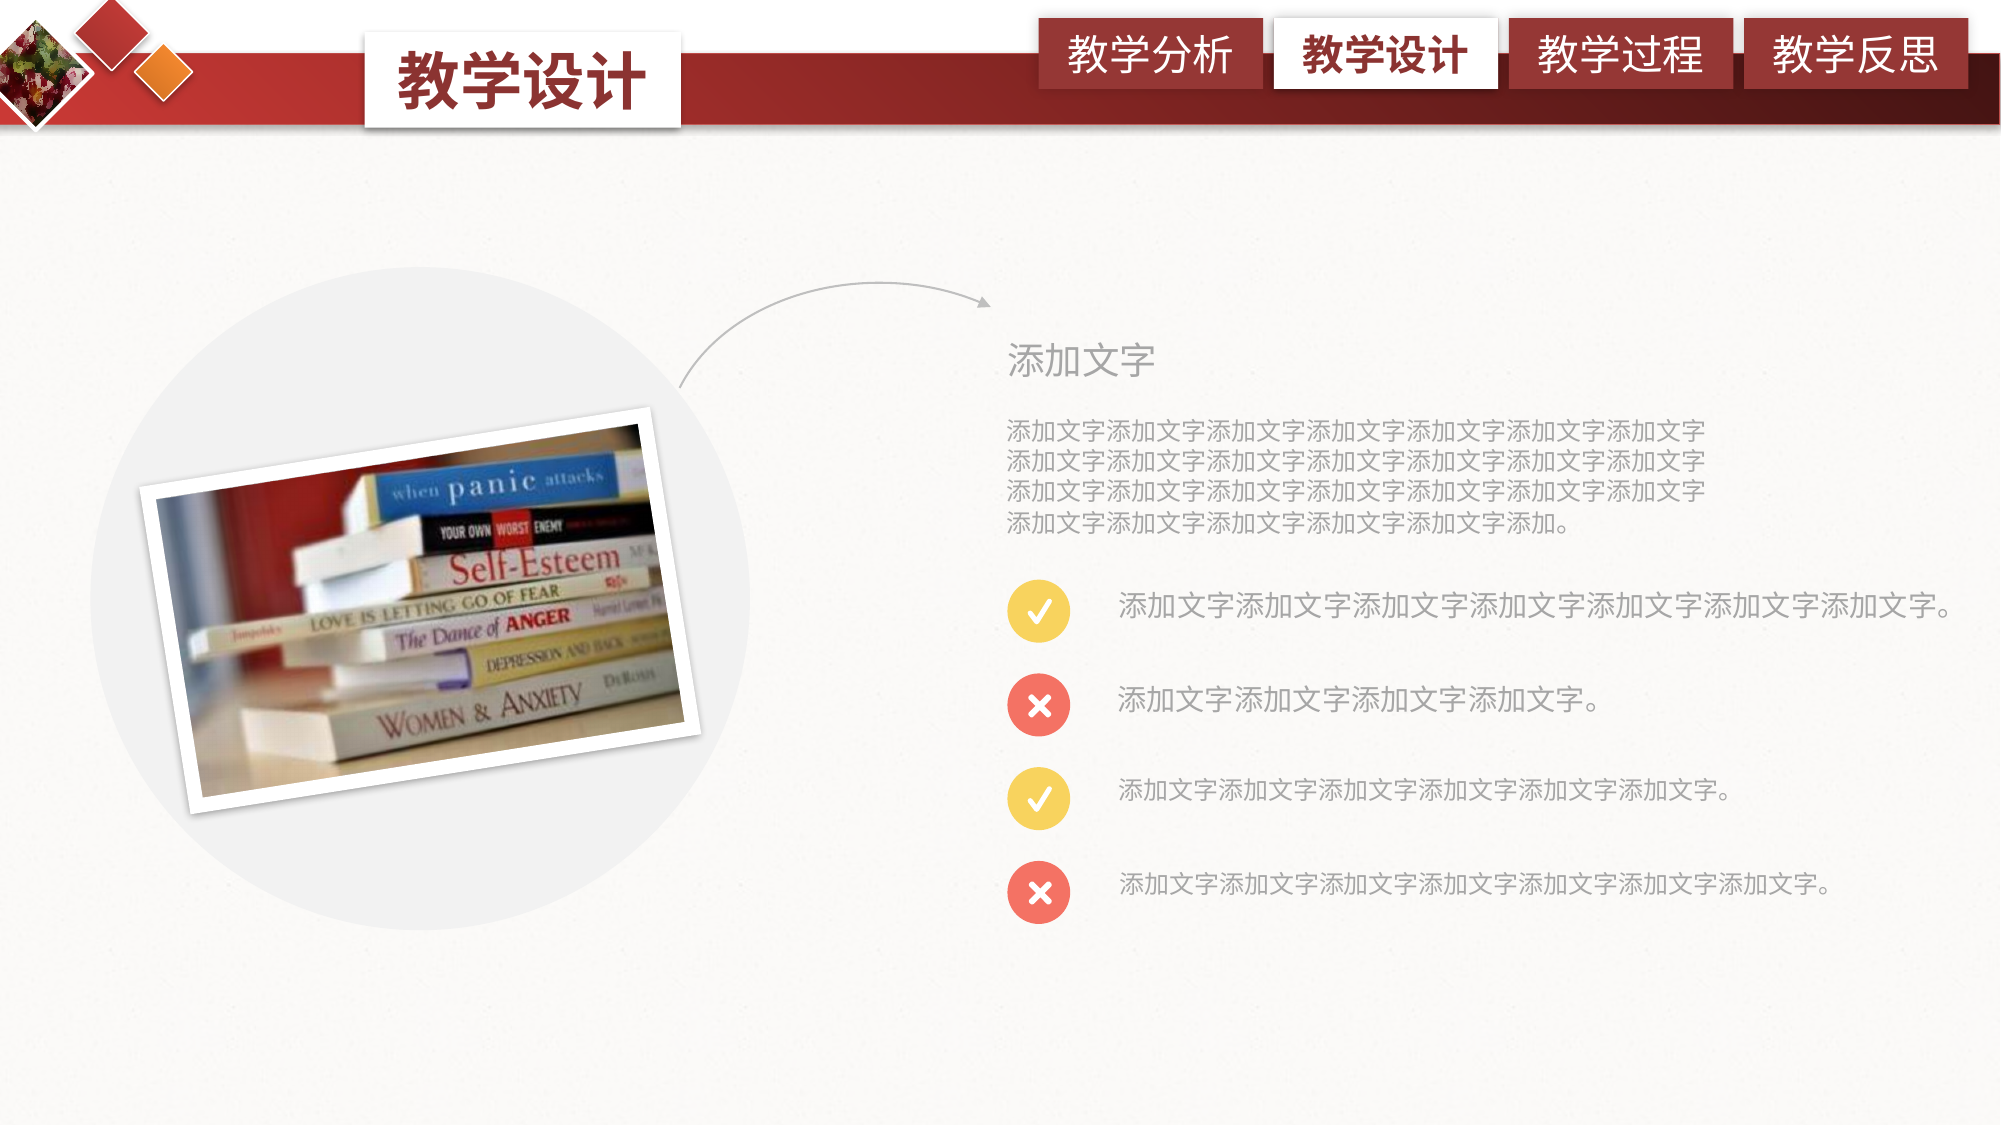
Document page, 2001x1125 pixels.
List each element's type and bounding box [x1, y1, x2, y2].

picture [0, 21, 88, 126]
text_box [1007, 579, 1986, 643]
text_box [754, 282, 991, 447]
text_box [90, 266, 751, 931]
text_box [1007, 766, 1763, 831]
text_box [991, 329, 1754, 547]
text_box [1007, 673, 1632, 737]
text_box [1007, 860, 1864, 925]
